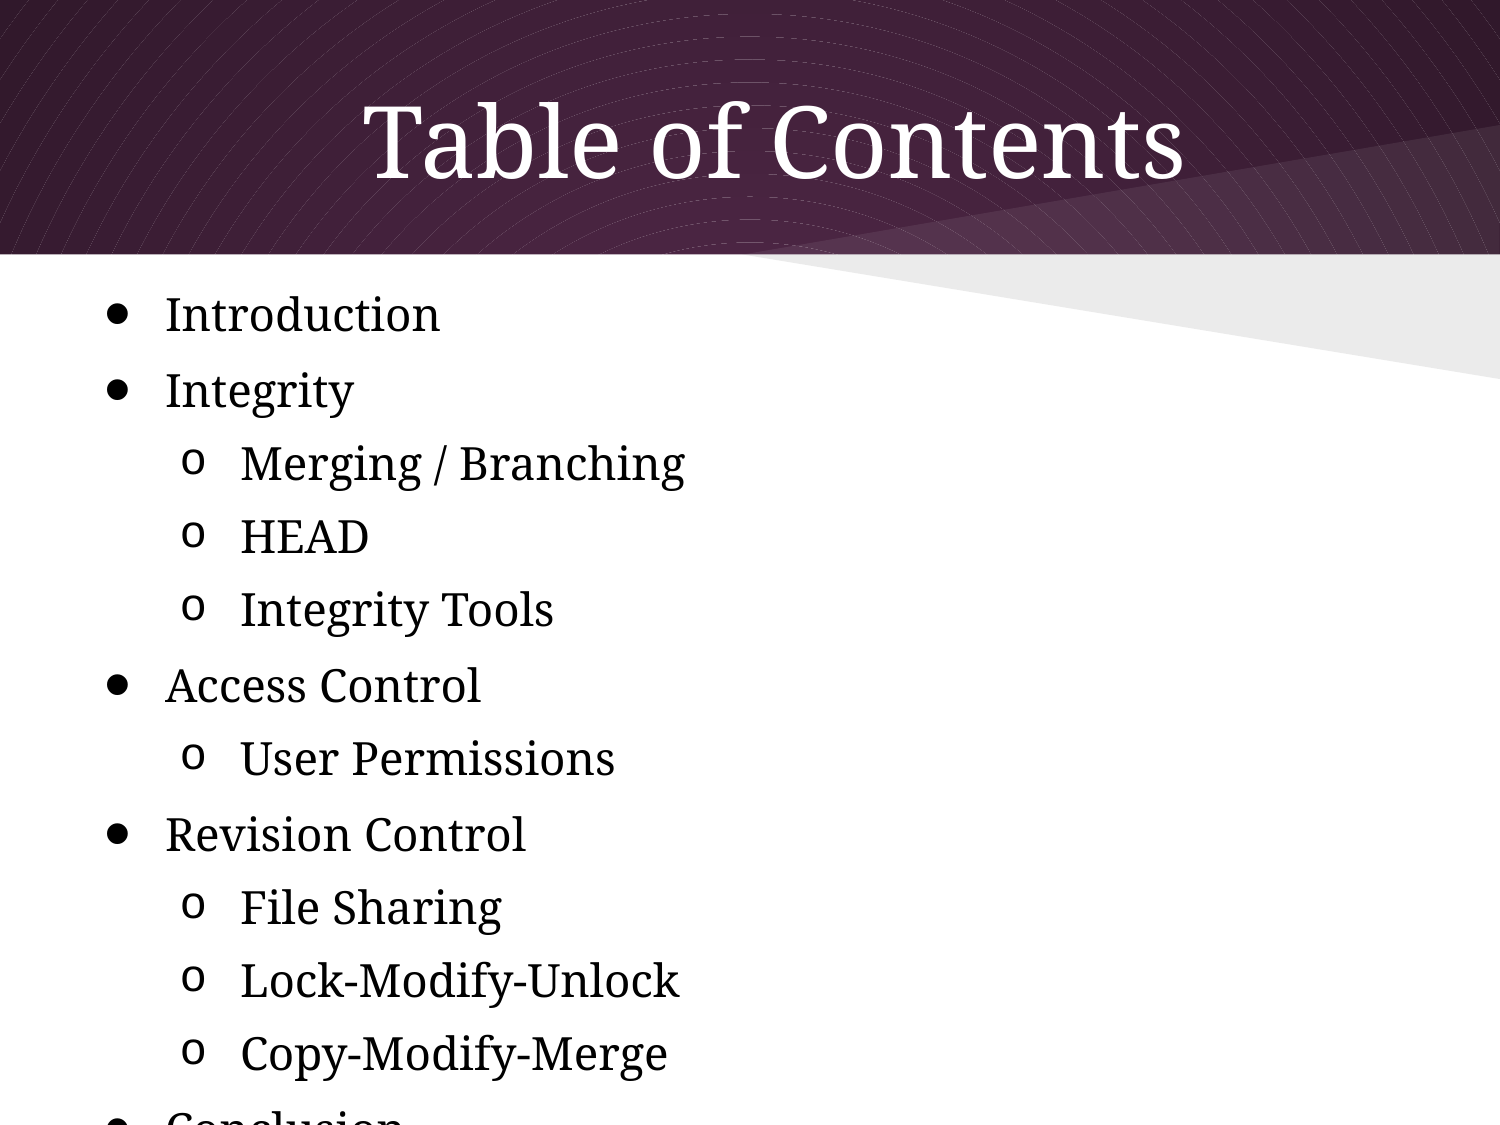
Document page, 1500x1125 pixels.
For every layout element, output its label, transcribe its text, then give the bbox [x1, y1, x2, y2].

list Introduction Integrity Merging / Branching HEAD Integrity Tools Access Control User Permissions Revision Control File Sharing Lock-Modify-Unlock Copy-Modify-Merge Conclusion References [75, 262, 1425, 1078]
title Table of Contents [75, 45, 1425, 233]
